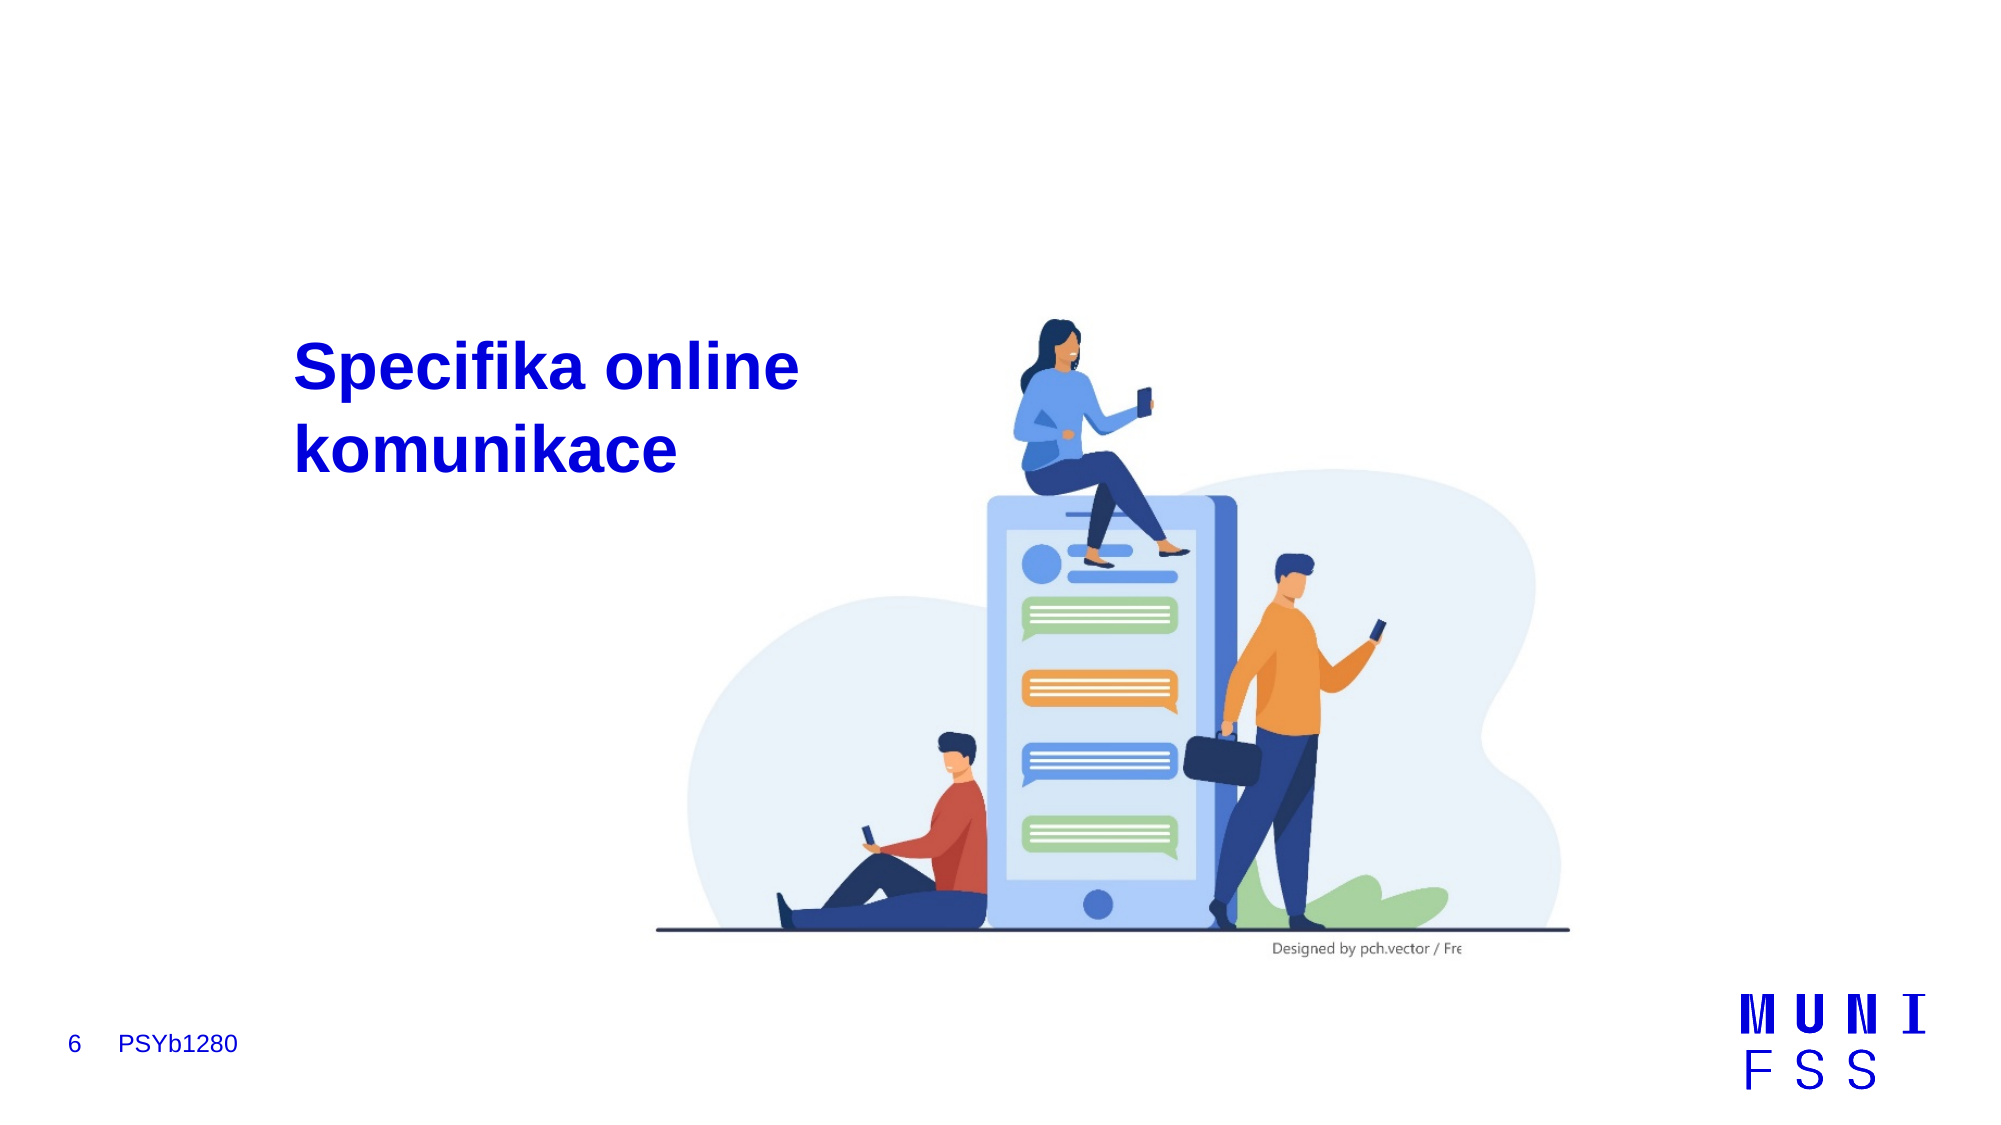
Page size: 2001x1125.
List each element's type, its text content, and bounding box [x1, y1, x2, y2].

footer PSYb1280 [118, 1021, 1418, 1063]
picture [519, 229, 1707, 1022]
title Specifika online komunikace [293, 319, 514, 394]
slide_number 6 [67, 1021, 110, 1063]
